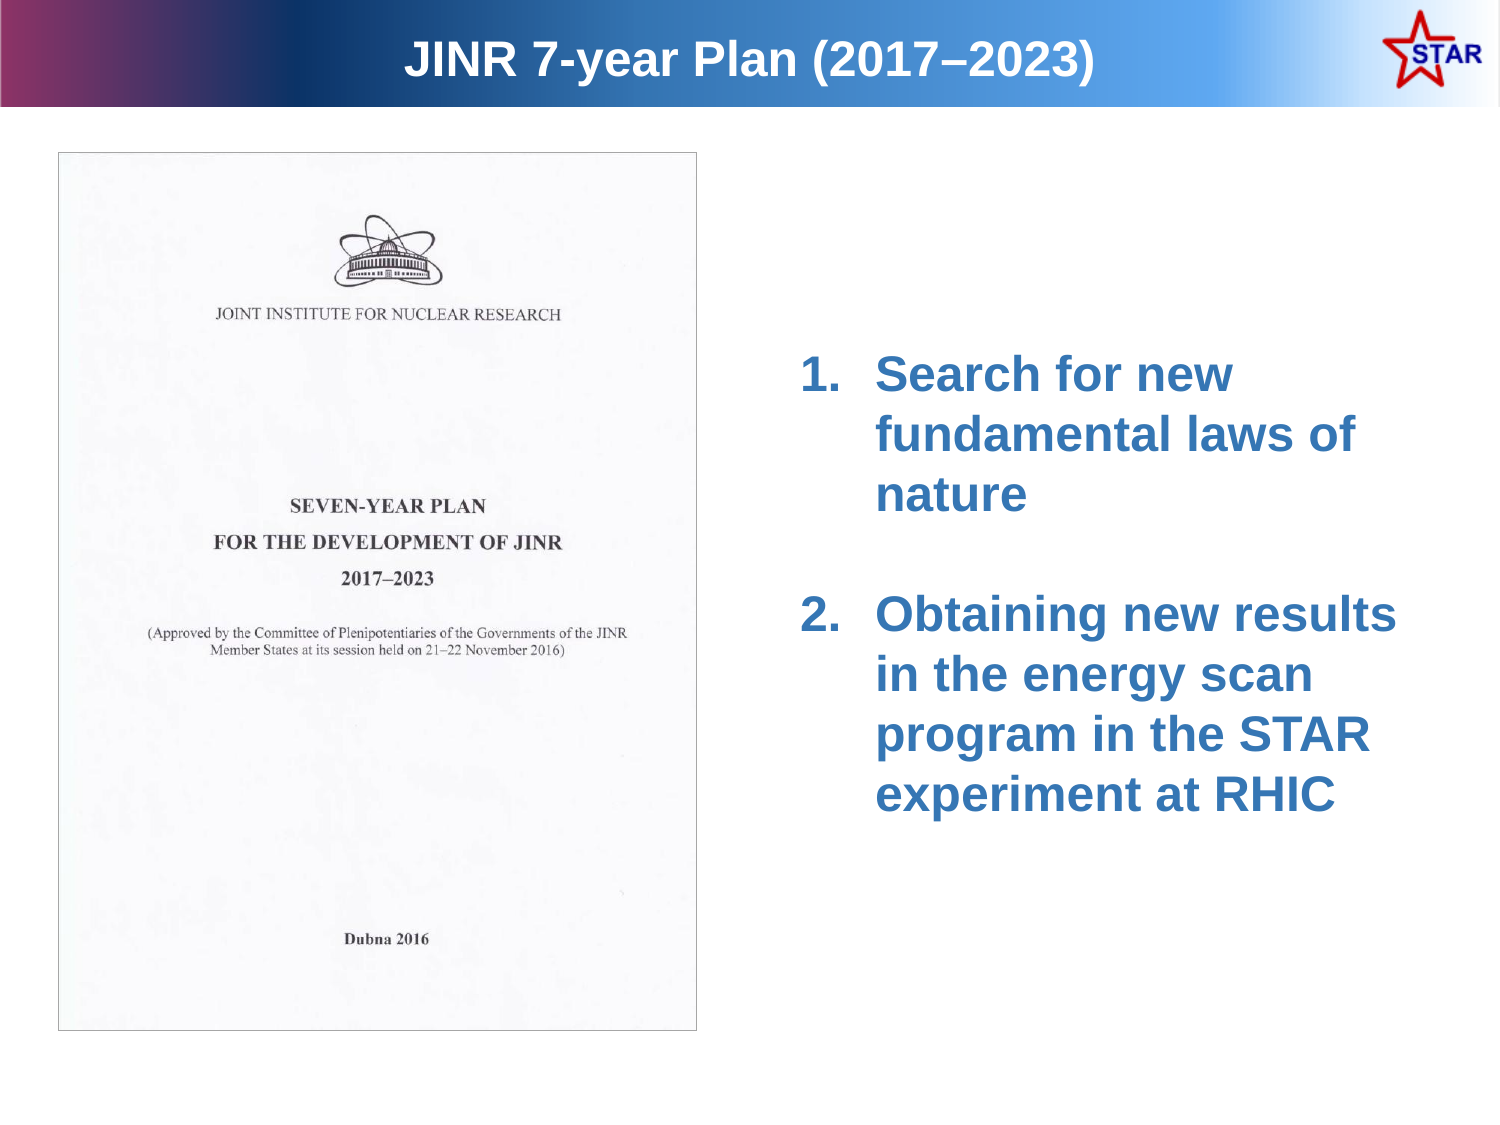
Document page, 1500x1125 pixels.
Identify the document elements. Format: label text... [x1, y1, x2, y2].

text_box Search for new fundamental laws of nature Obtaining new results in the energy scan program in the STAR experiment at RHIC [785, 334, 1465, 830]
text_box [58, 152, 697, 1031]
picture [0, 0, 1500, 107]
